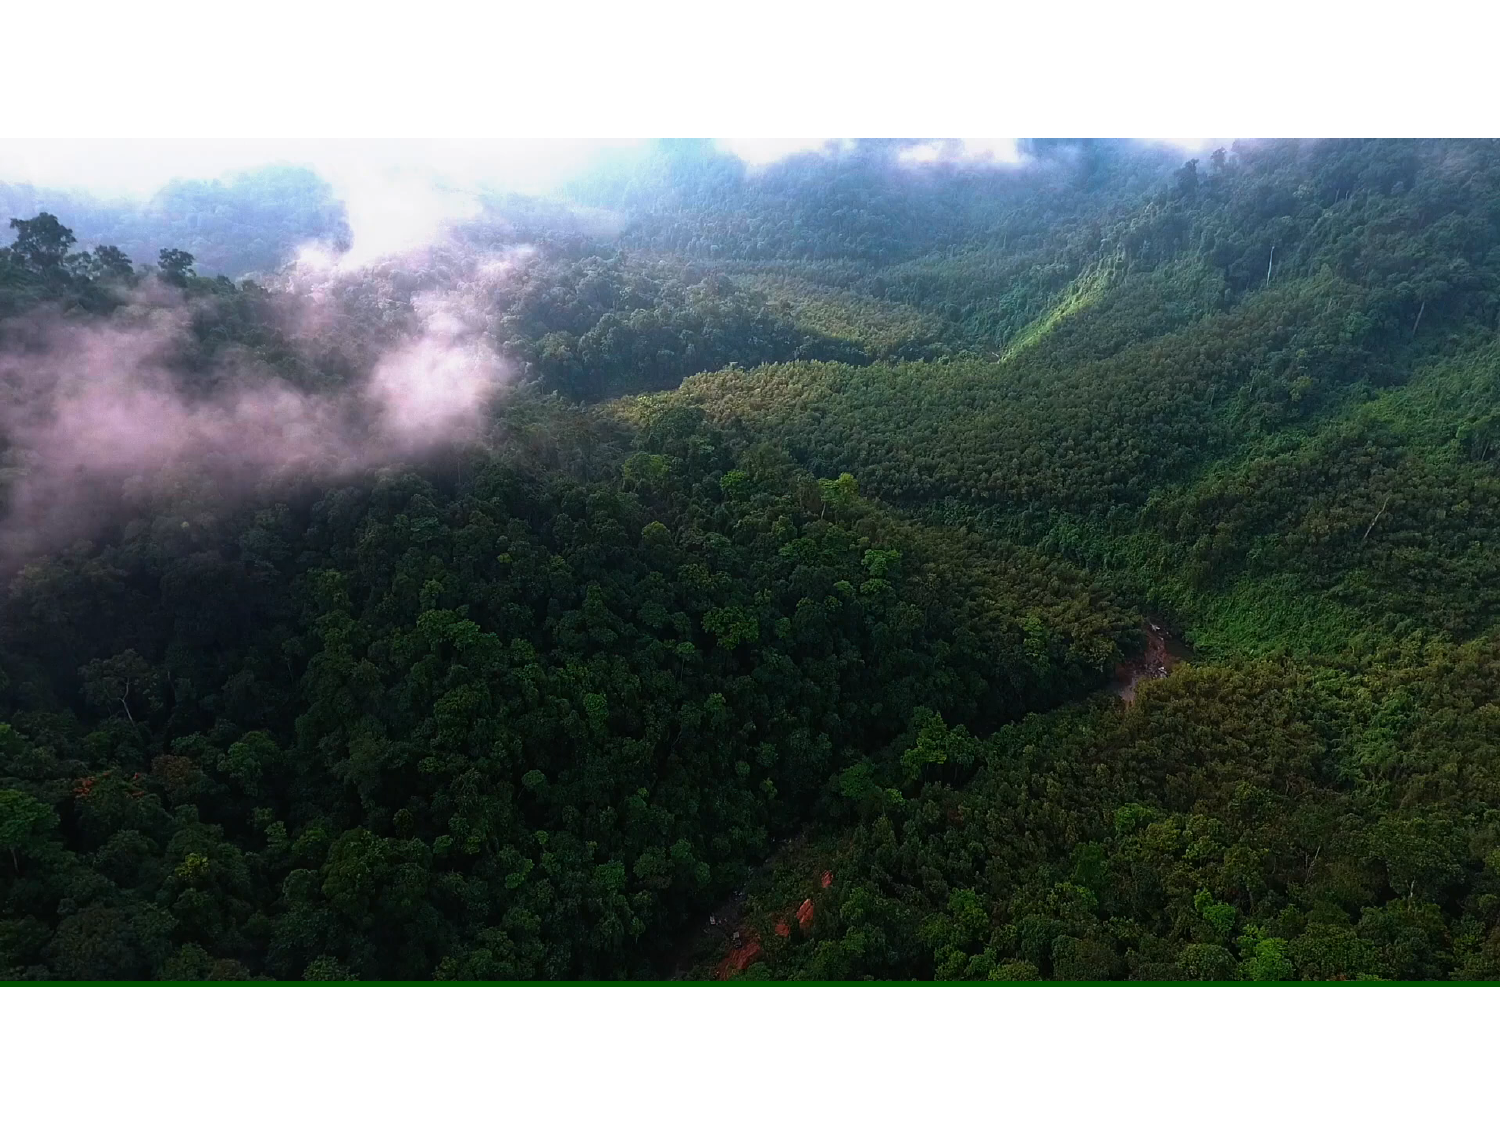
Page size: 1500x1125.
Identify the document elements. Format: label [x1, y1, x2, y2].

text_box [0, 137, 1500, 988]
